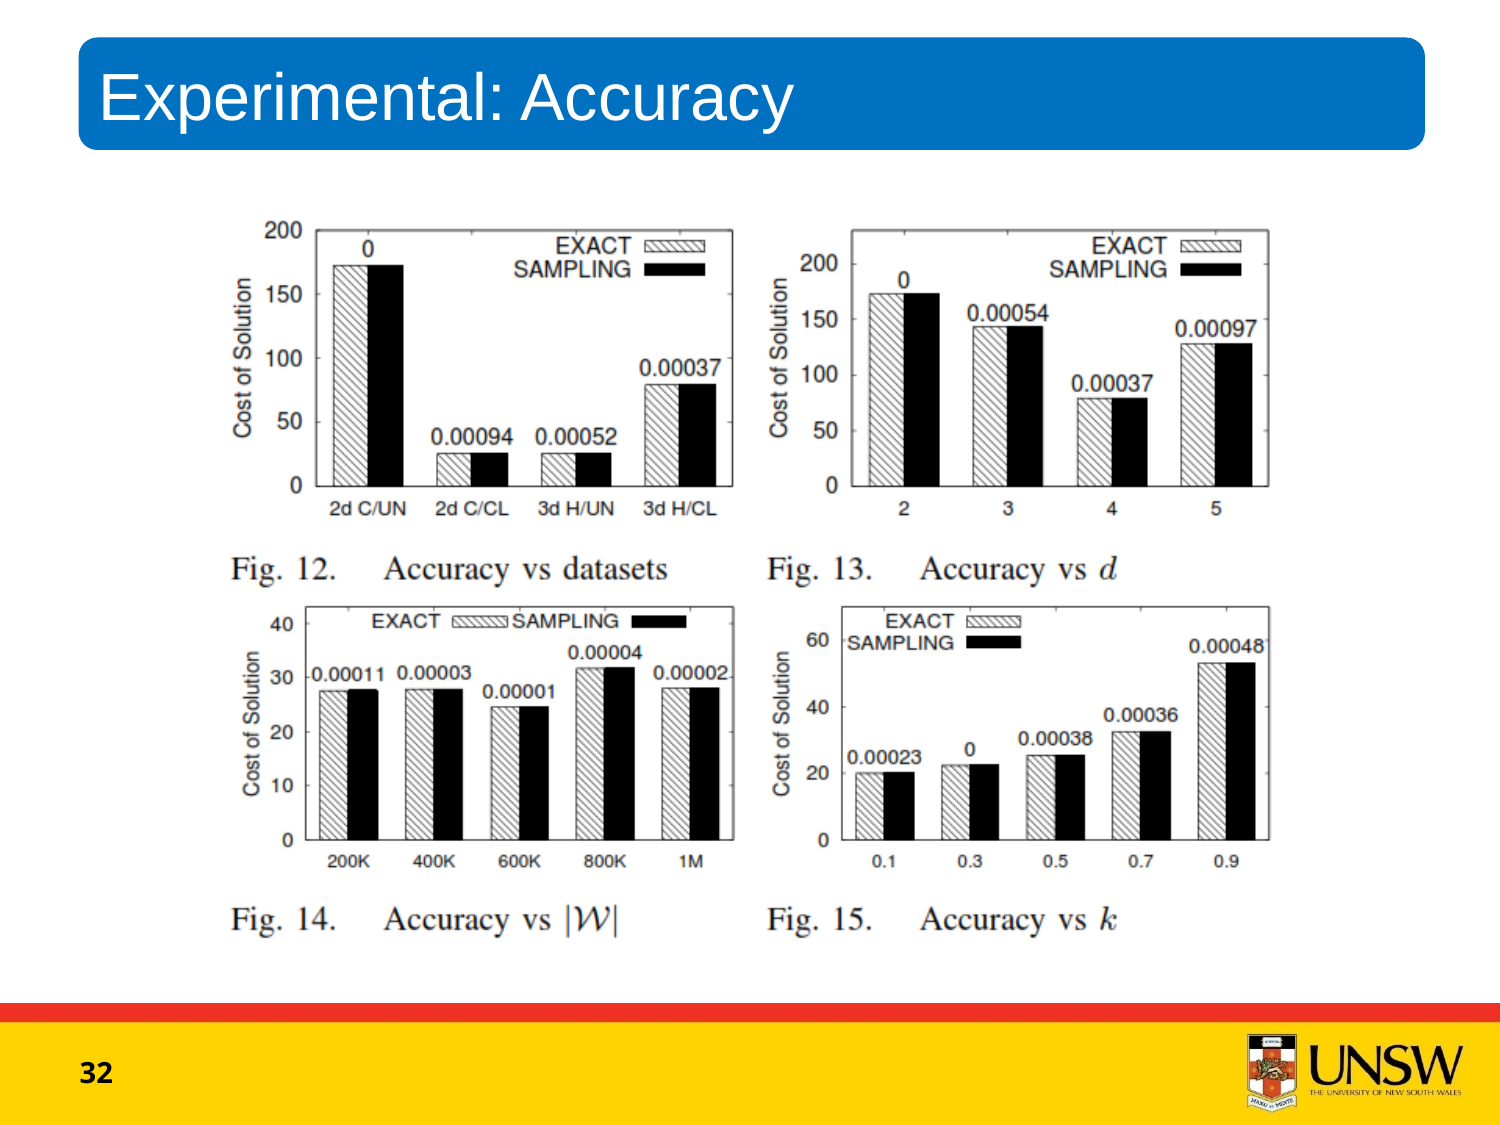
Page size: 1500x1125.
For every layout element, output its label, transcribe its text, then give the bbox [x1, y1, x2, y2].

text_box Experimental: Accuracy [76, 35, 1428, 153]
picture [0, 1003, 1500, 1125]
picture [213, 212, 1287, 949]
